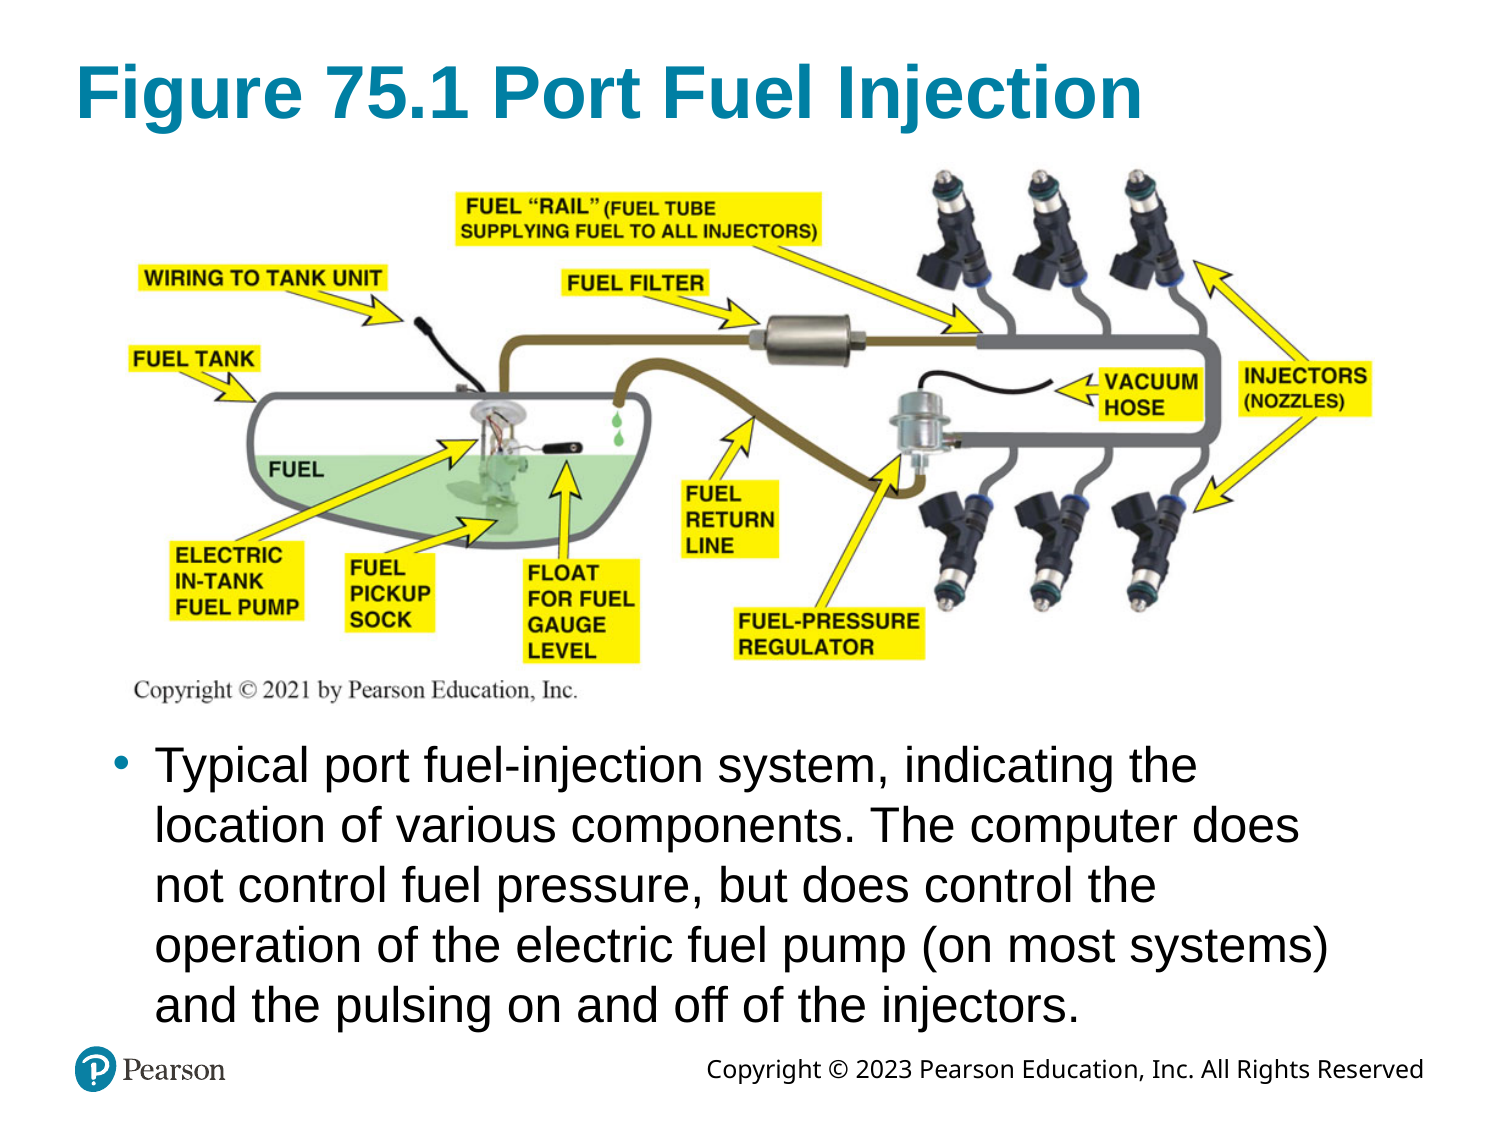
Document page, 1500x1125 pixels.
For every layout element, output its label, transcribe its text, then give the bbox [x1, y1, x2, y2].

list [125, 162, 1375, 706]
list Typical port fuel-injection system, indicating the location of various components. The computer does not control fuel pressure, but does control the operation of the electric fuel pump (on most systems) and the pulsing on and off of the injectors. [112, 725, 1350, 1044]
title Figure 75.1 Port Fuel Injection [75, 36, 1425, 143]
